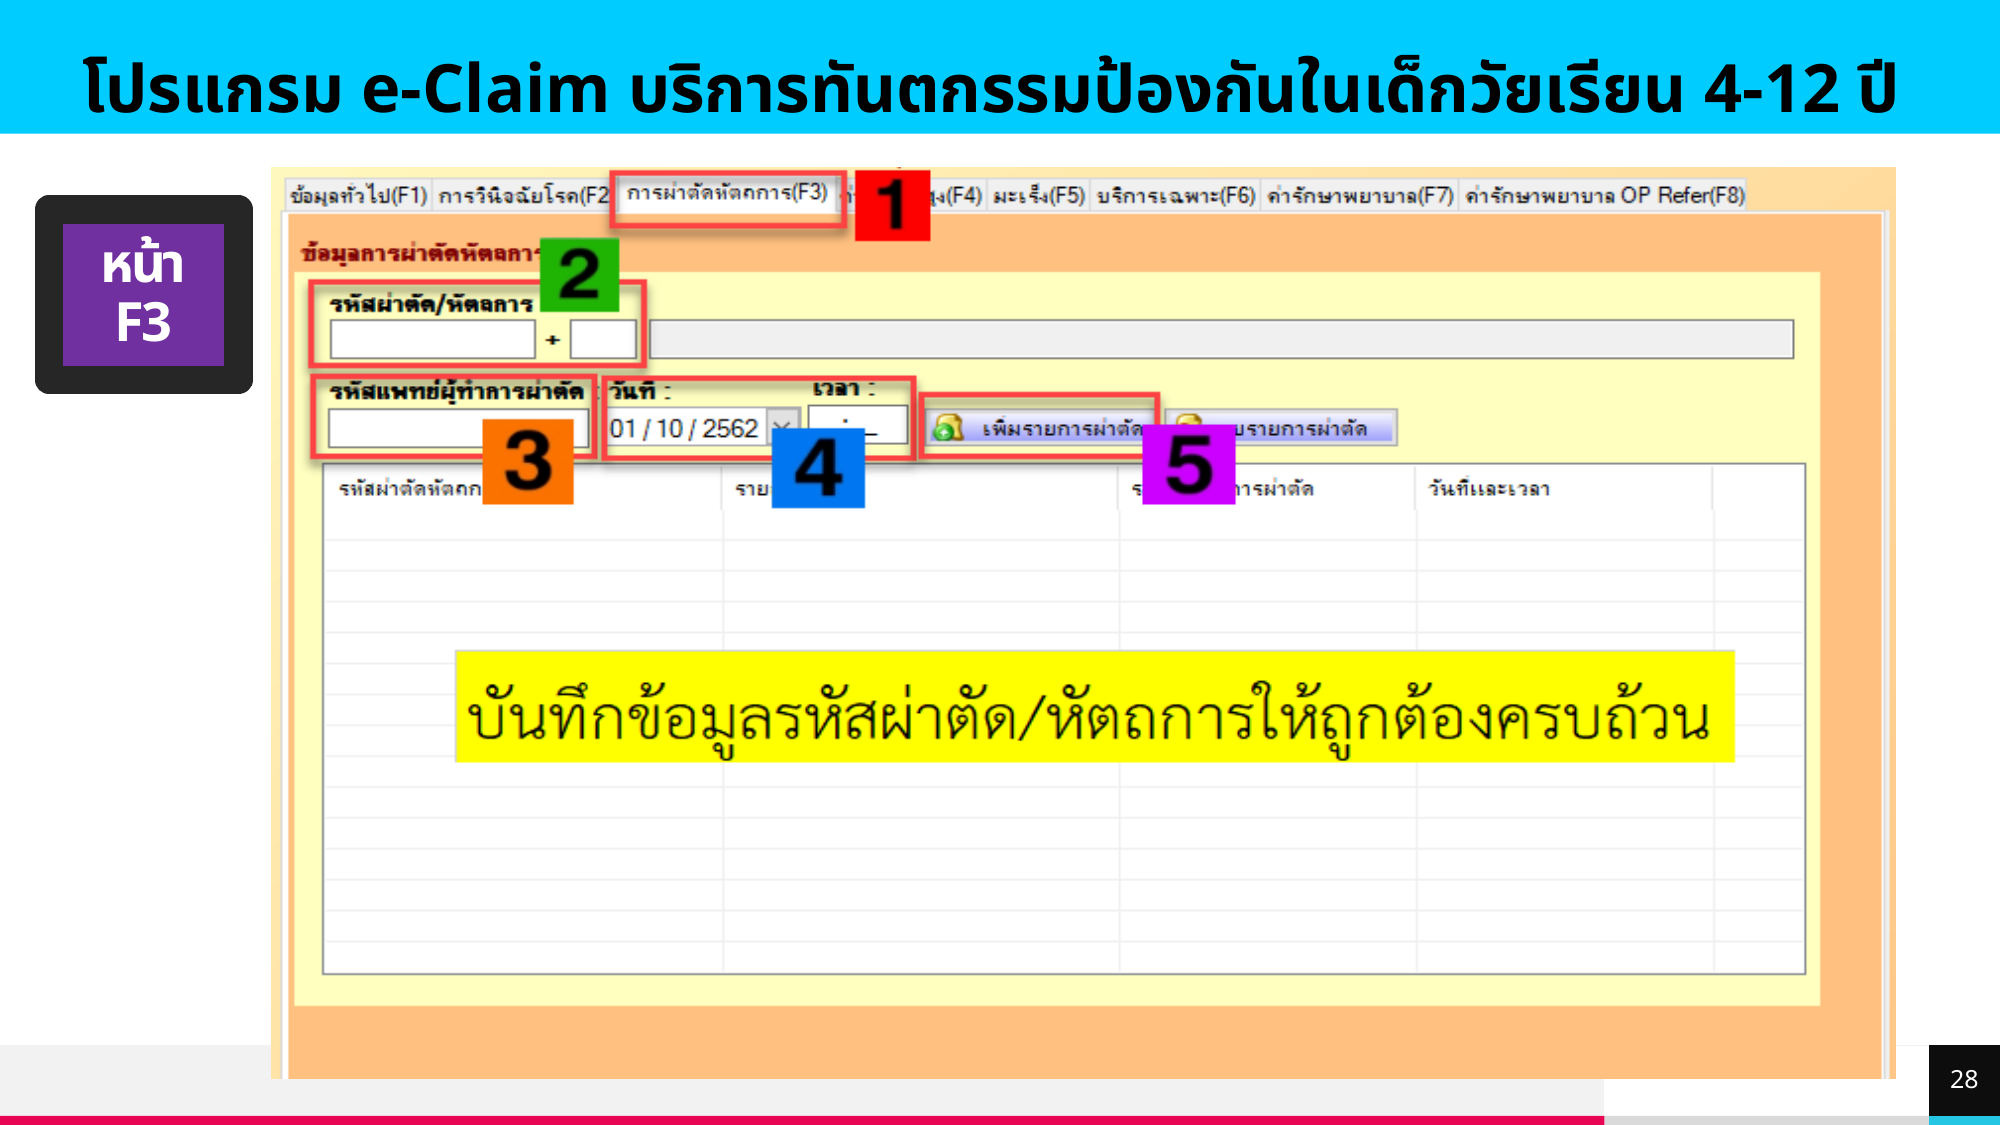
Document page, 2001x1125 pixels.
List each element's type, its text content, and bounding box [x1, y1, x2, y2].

slide_number 28 [1929, 1045, 2000, 1116]
picture [271, 167, 1896, 1079]
title หน้า F3 [49, 209, 239, 380]
text_box โปรแกรม e-Claim บริการทันตกรรมป้องกันในเด็กวัยเรียน 4-12 ปี [0, 0, 2000, 134]
